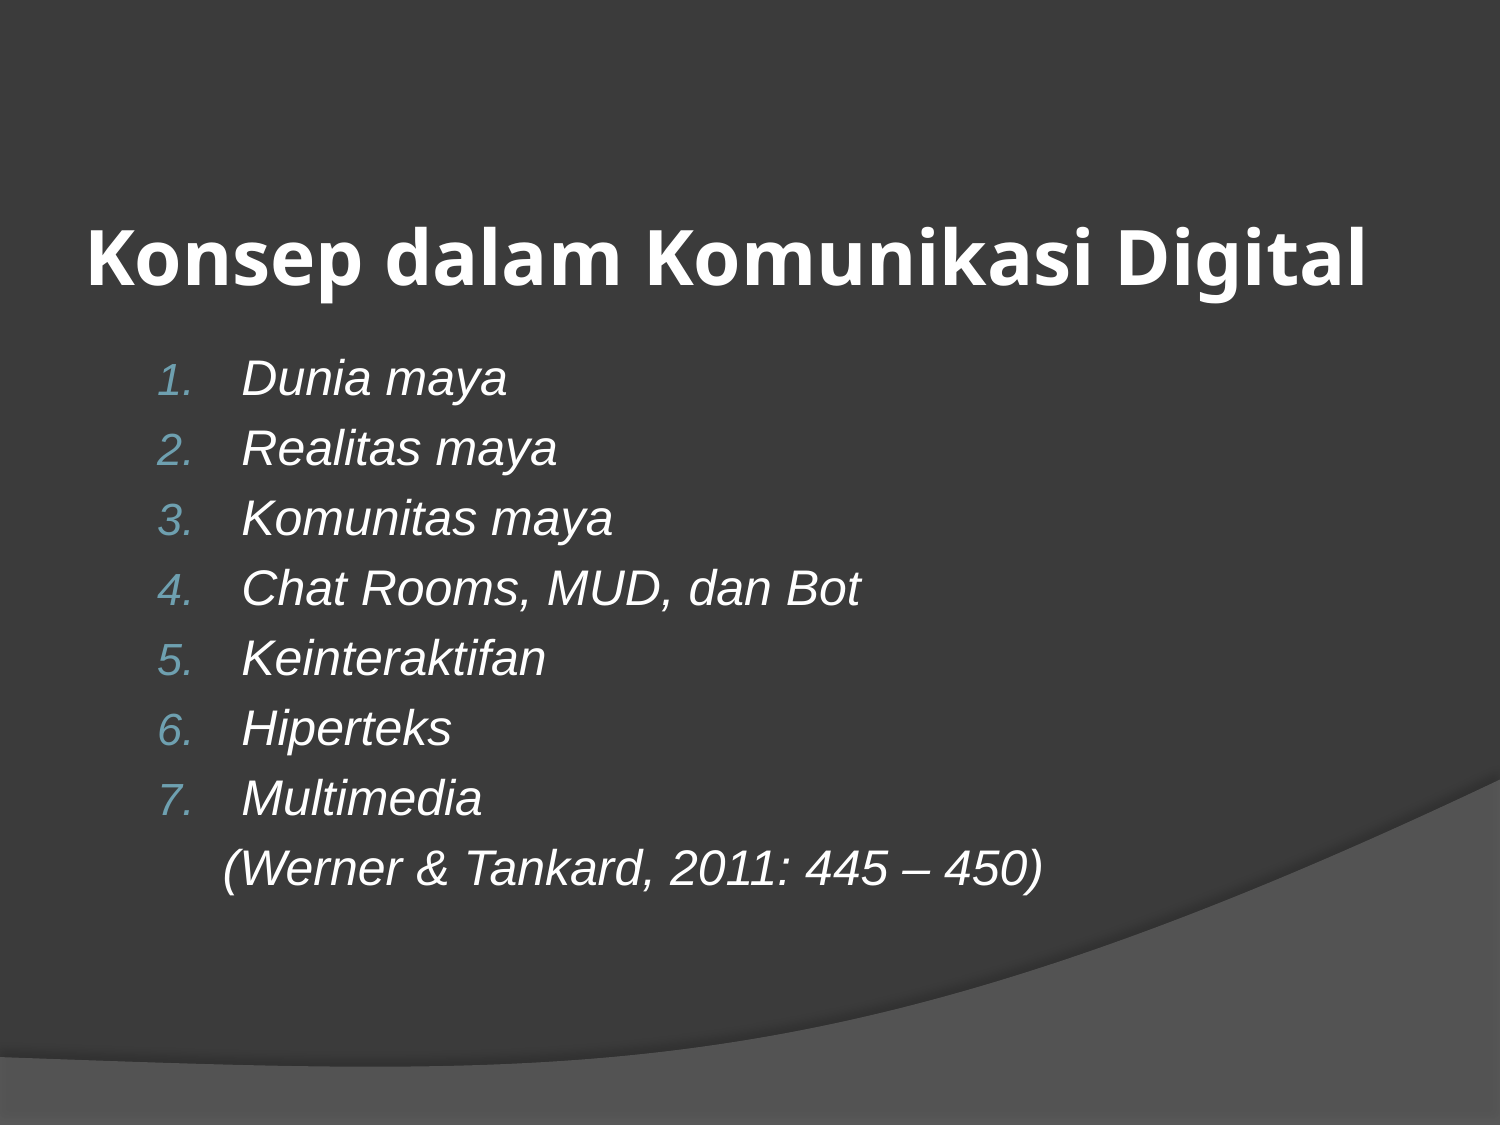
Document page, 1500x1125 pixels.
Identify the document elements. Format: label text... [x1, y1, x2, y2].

list Dunia maya Realitas maya Komunitas maya Chat Rooms, MUD, dan Bot Keinteraktifan Hiperteks Multimedia (Werner & Tankard, 2011: 445 – 450) [76, 338, 1427, 953]
title Konsep dalam Komunikasi Digital [76, 160, 1427, 338]
